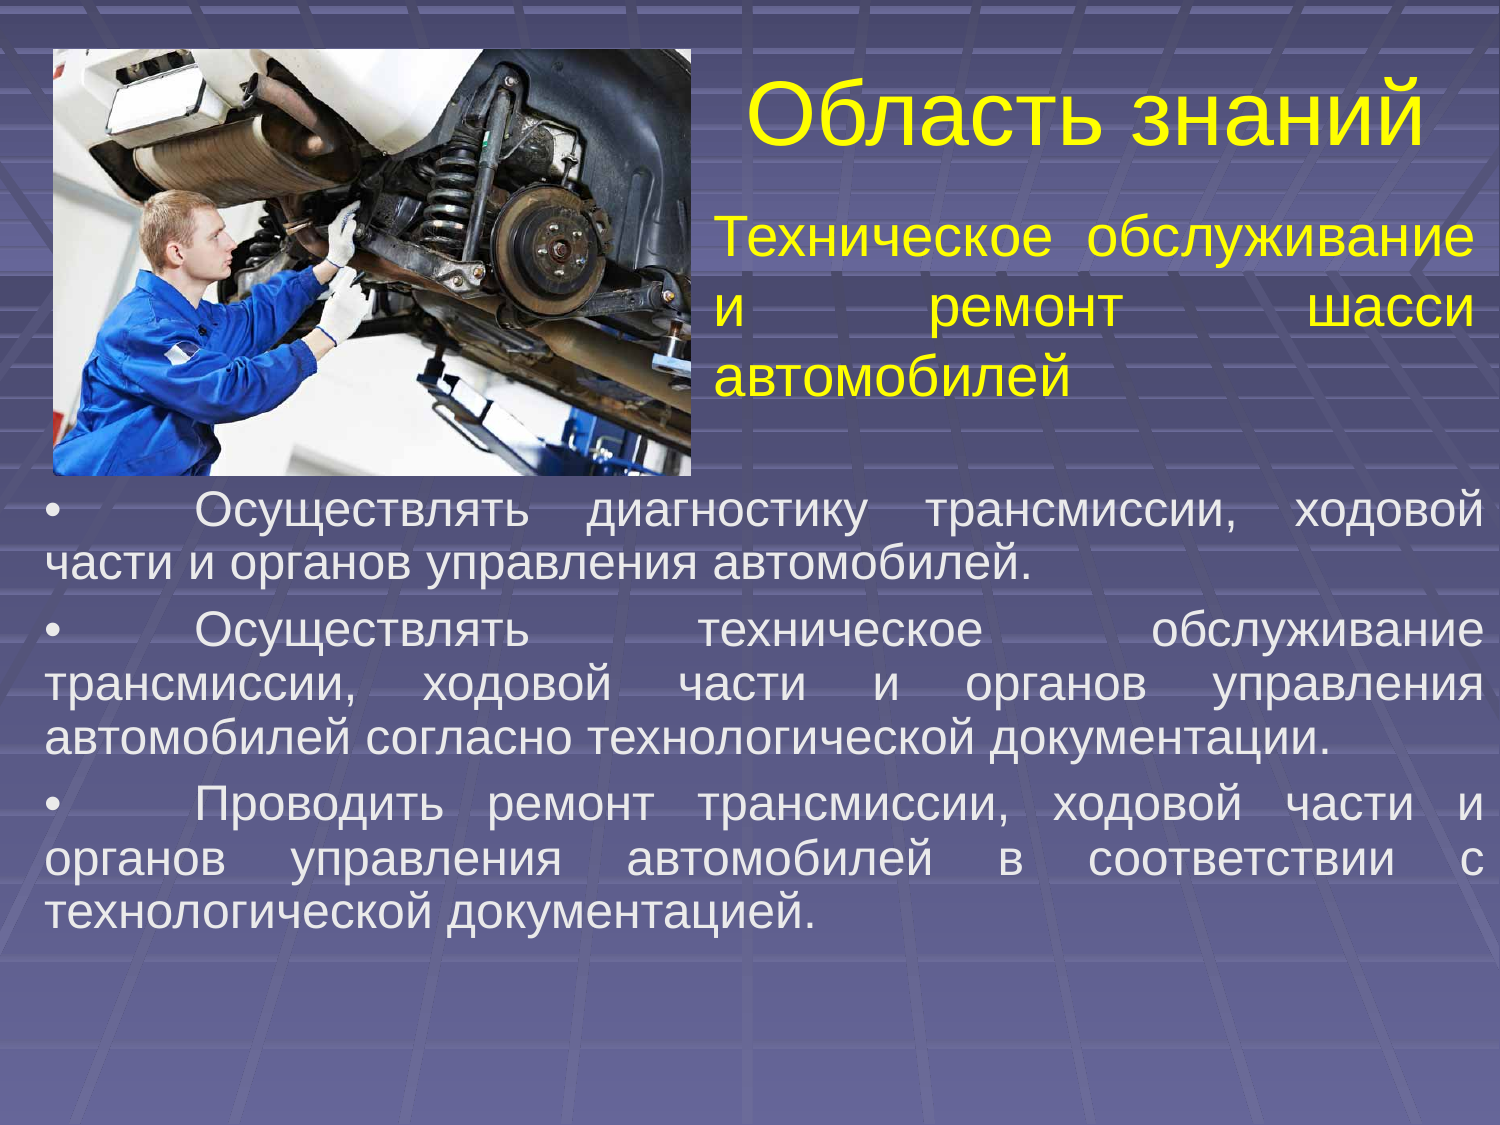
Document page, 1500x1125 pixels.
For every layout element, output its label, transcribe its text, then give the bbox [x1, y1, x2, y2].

text_box Техническое обслуживание и ремонт шасси автомобилей [696, 243, 1500, 364]
list • Осуществлять диагностику трансмиссии, ходовой части и органов управления автомобилей. • Осуществлять техническое обслуживание трансмиссии, ходовой части и органов управления автомобилей согласно технологической документации. • Проводить ремонт трансмиссии, ходовой части и органов управления автомобилей в соответствии с технологической документацией. [29, 475, 1500, 1125]
picture [52, 49, 692, 476]
title Область знаний [714, 44, 1459, 173]
